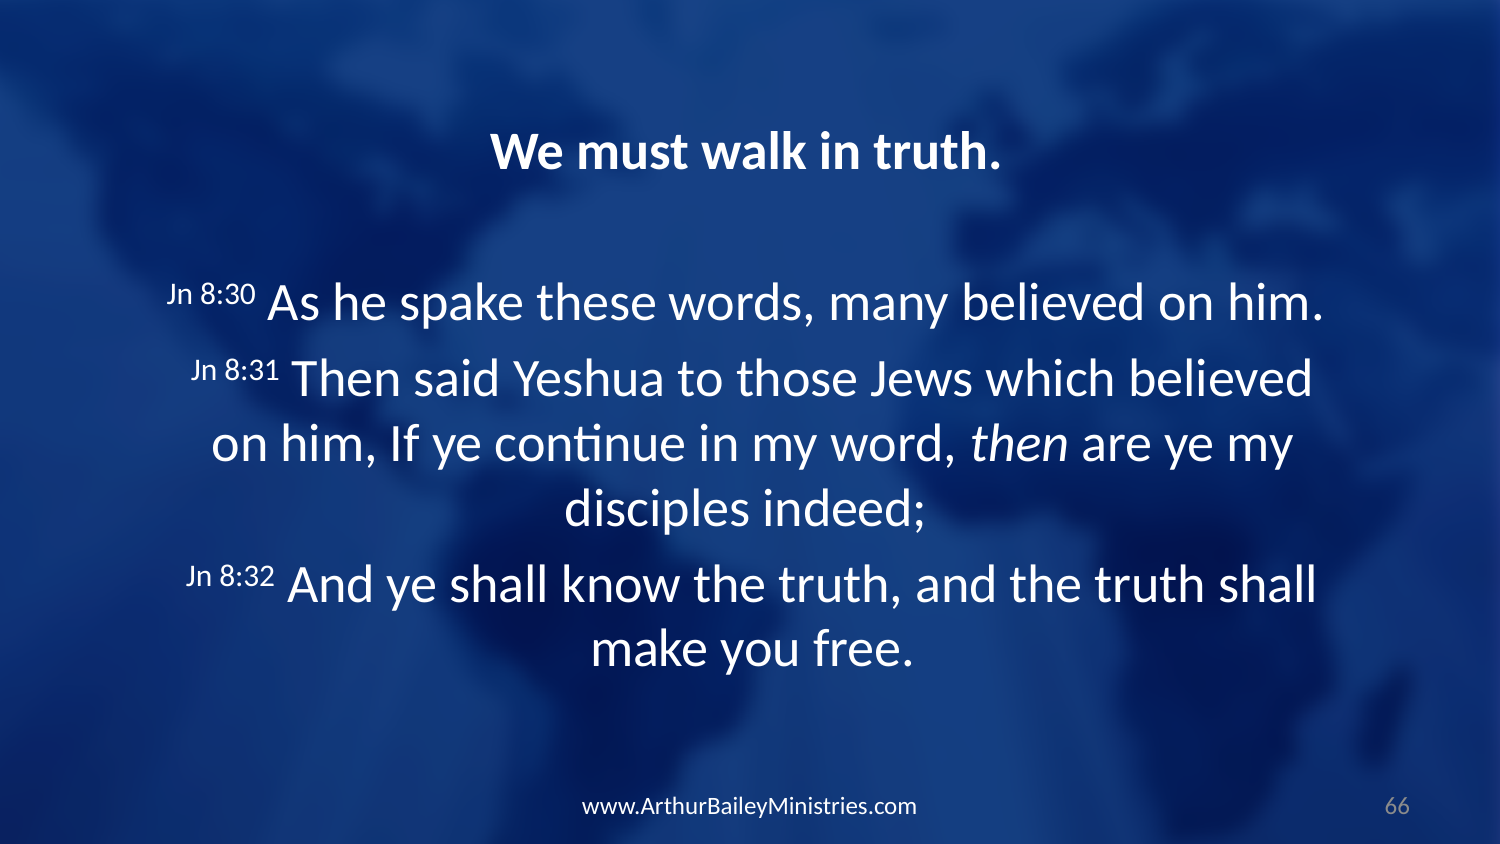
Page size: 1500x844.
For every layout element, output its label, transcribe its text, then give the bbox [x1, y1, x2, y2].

footer www.ArthurBaileyMinistries.com [512, 782, 988, 827]
list We must walk in truth. Jn 8:30 As he spake these words, many believed on him. Jn 8:31 Then said Yeshua to those Jews which believed on him, If ye continue in my word, then are ye my disciples indeed; Jn 8:32 And ye shall know the truth, and the truth shall make you free. [151, 107, 1355, 741]
picture [0, 0, 1500, 844]
slide_number 66 [1074, 782, 1425, 827]
